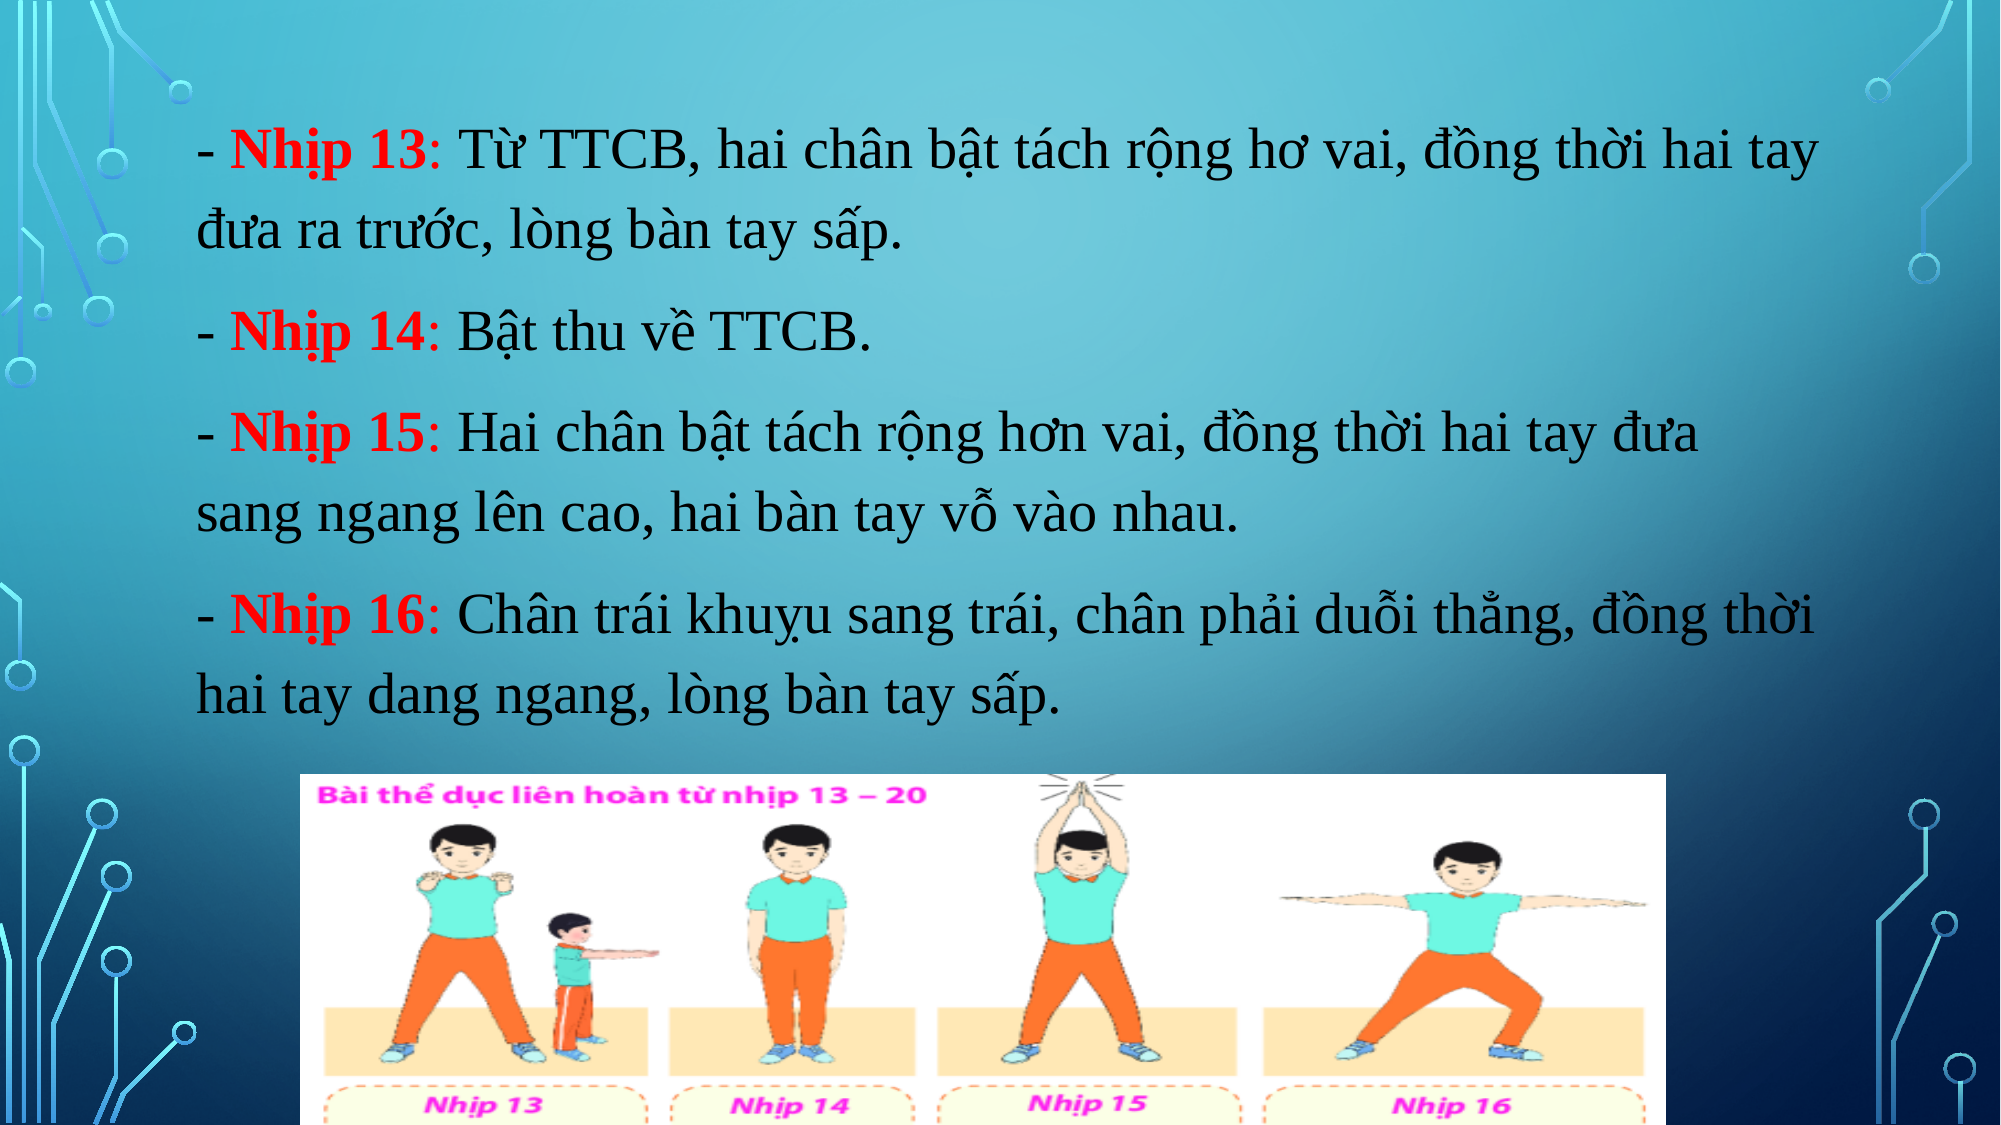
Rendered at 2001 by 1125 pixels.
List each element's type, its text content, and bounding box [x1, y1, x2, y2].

picture [299, 774, 1666, 1125]
text_box - Nhịp 13: Từ TTCB, hai chân bật tách rộng hơ vai, đồng thời hai tay đưa ra trước, lòng bàn tay sấp. - Nhịp 14: Bật thu về TTCB. - Nhịp 15: Hai chân bật tách rộng hơn vai, đồng thời hai tay đưa sang ngang lên cao, hai bàn tay vỗ vào nhau. - Nhịp 16: Chân trái khuỵu sang trái, chân phải duỗi thẳng, đồng thời hai tay dang ngang, lòng bàn tay sấp. [181, 92, 1836, 733]
